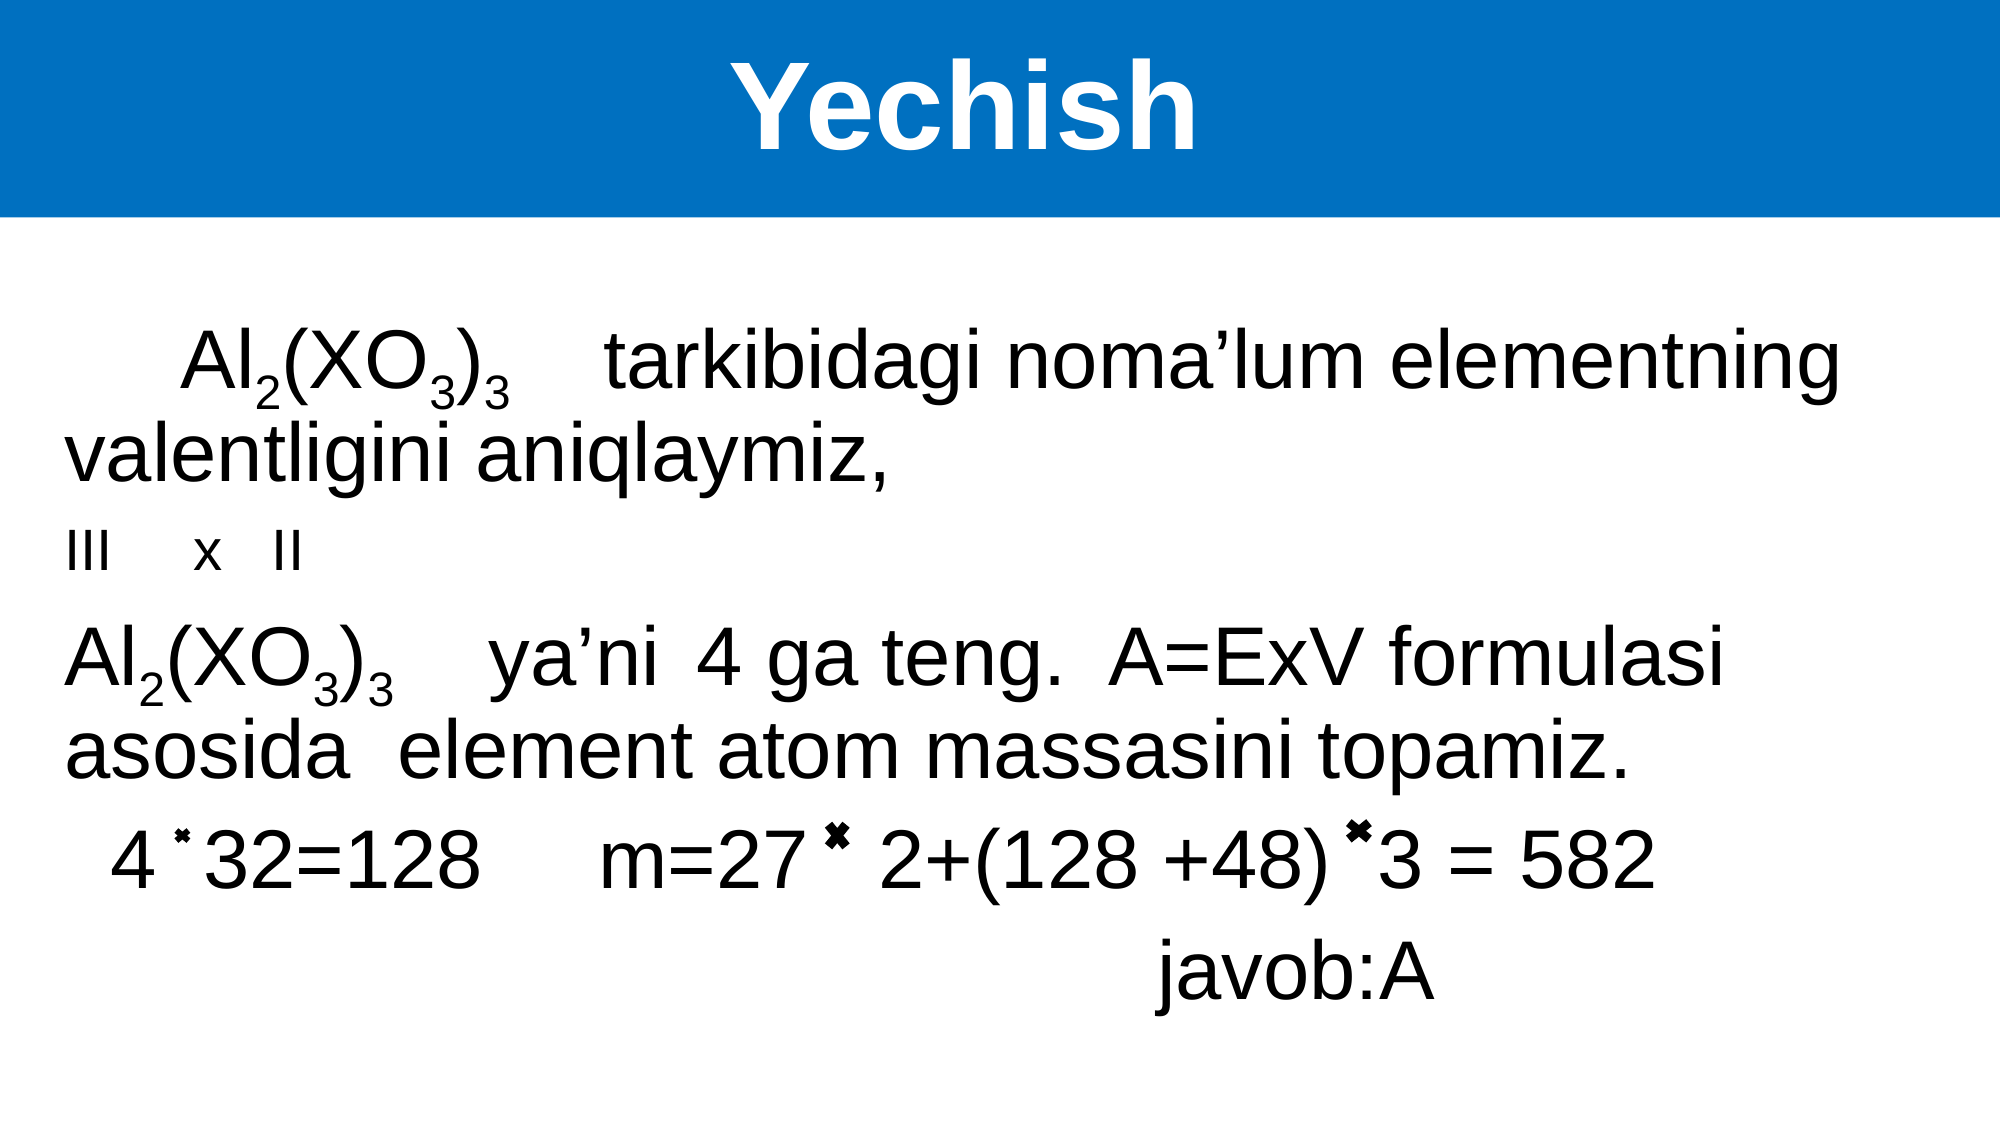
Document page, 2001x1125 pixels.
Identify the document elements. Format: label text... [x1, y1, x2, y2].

text_box [824, 821, 850, 850]
list Al2(XO3)3 tarkibidagi noma’lum elementning valentligini aniqlaymiz, III x II Al2(XO3)3 ya’ni 4 ga teng. A=ExV formulasi asosida element atom massasini topamiz. 4 32=128 m=27 2+(128 +48) 3 = 582 javob:A [49, 299, 1977, 1097]
title Yechish [0, 0, 2000, 218]
text_box [174, 828, 191, 843]
text_box [1346, 819, 1372, 843]
